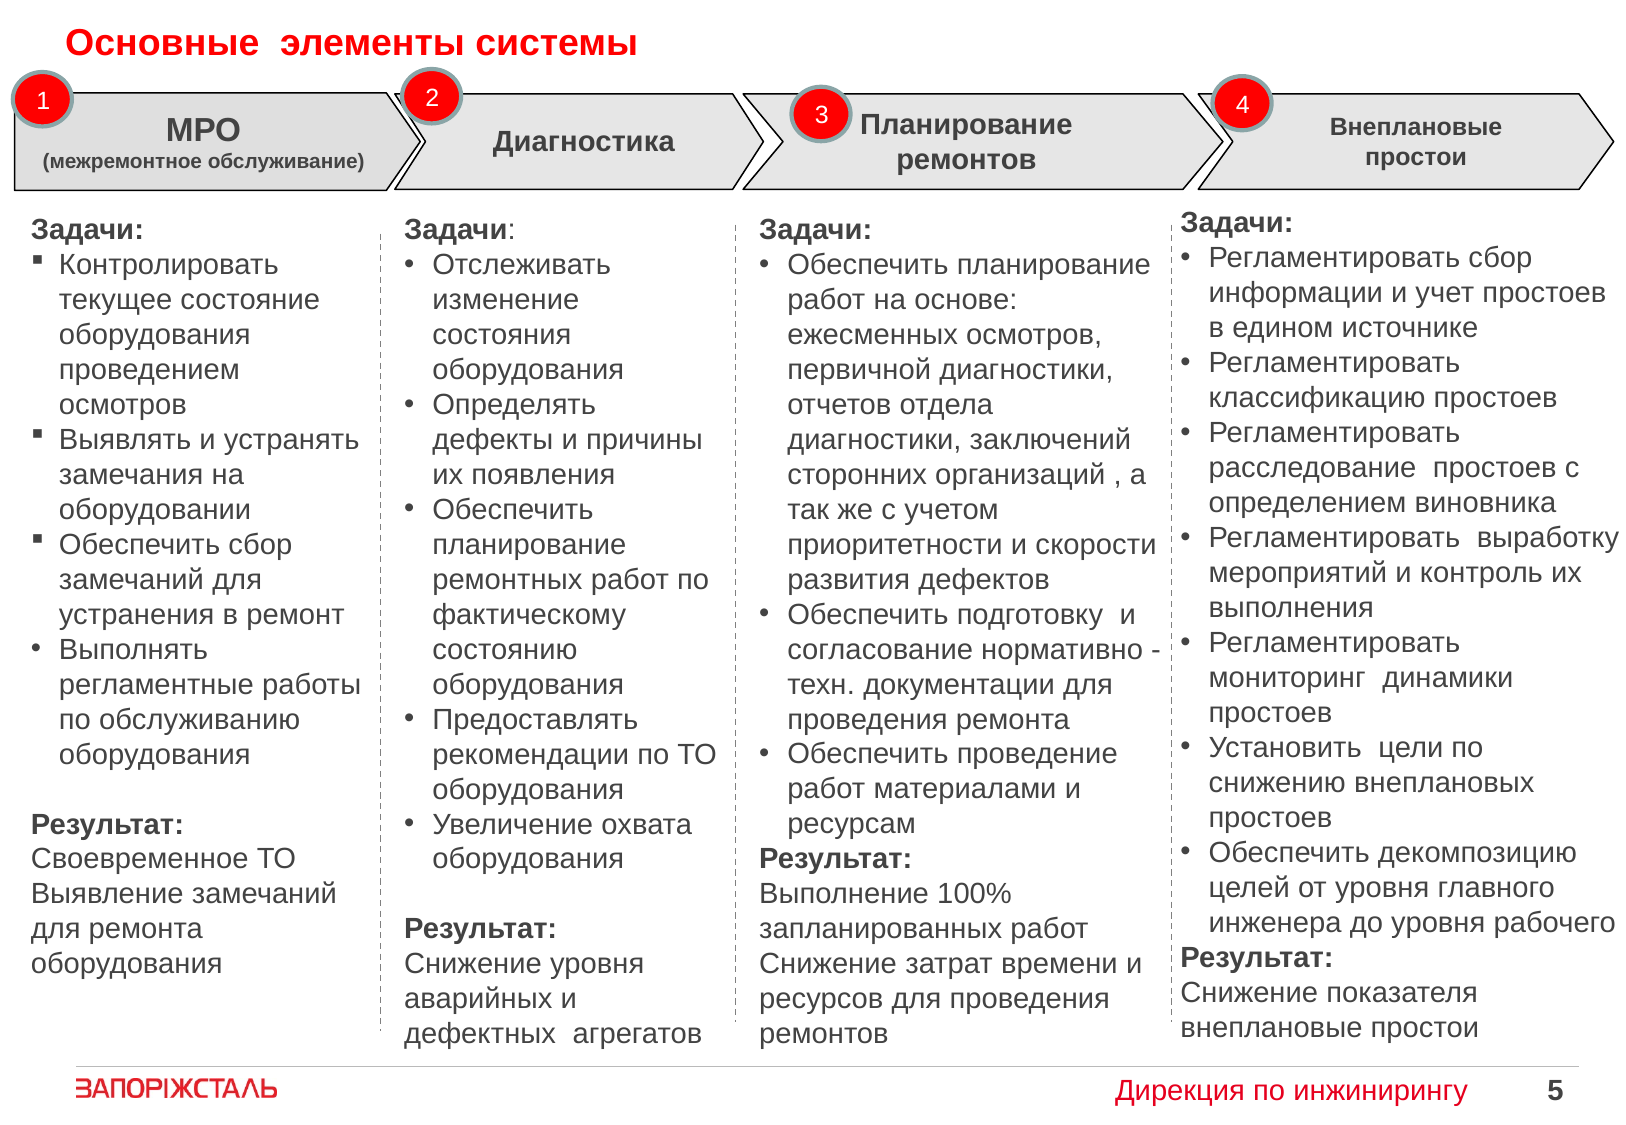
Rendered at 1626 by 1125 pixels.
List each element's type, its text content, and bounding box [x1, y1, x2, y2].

picture [76, 1078, 277, 1098]
text_box Задачи: Отслеживать изменение состояния оборудования Определять дефекты и причины их появления Обеспечить планирование ремонтных работ по фактическому состоянию оборудования Предоставлять рекомендации по ТО оборудования Увеличение охвата оборудования Результат: Снижение уровня аварийных и дефектных агрегатов [389, 203, 735, 1057]
text_box 2 [402, 68, 461, 92]
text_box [742, 93, 1196, 190]
text_box Задачи: Контролировать текущее состояние оборудования проведением осмотров Выявлять и устранять замечания на оборудовании Обеспечить сбор замечаний для устранения в ремонт Выполнять регламентные работы по обслуживанию оборудования Результат: Своевременное ТО Выявление замечаний для ремонта оборудования [16, 203, 380, 988]
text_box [14, 92, 395, 191]
slide_number 5 [1512, 1062, 1599, 1106]
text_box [1198, 93, 1614, 190]
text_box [394, 93, 741, 190]
title Основные элементы системы [65, 10, 965, 72]
text_box Задачи: Обеспечить планирование работ на основе: ежесменных осмотров, первичной диагностики, отчетов отдела диагностики, заключений сторонних организаций , а так же с учетом приоритетности и скорости развития дефектов Обеспечить подготовку и согласование нормативно - техн. документации для проведения ремонта Обеспечить проведение работ материалами и ресурсам Результат: Выполнение 100% запланированных работ Снижение затрат времени и ресурсов для проведения ремонтов [744, 203, 1179, 1092]
text_box 3 [803, 86, 839, 92]
text_box 1 [13, 71, 71, 92]
text_box Задачи: Регламентировать сбор информации и учет простоев в едином источнике Регламентировать классификацию простоев Регламентировать расследование простоев с определением виновника Регламентировать выработку мероприятий и контроль их выполнения Регламентировать мониторинг динамики простоев Установить цели по снижению внеплановых простоев Обеспечить декомпозицию целей от уровня главного инженера до уровня рабочего Результат: Снижение показателя внеплановые простои [1165, 196, 1625, 1051]
text_box 4 [1215, 76, 1269, 92]
text_box [90, 272, 389, 1040]
